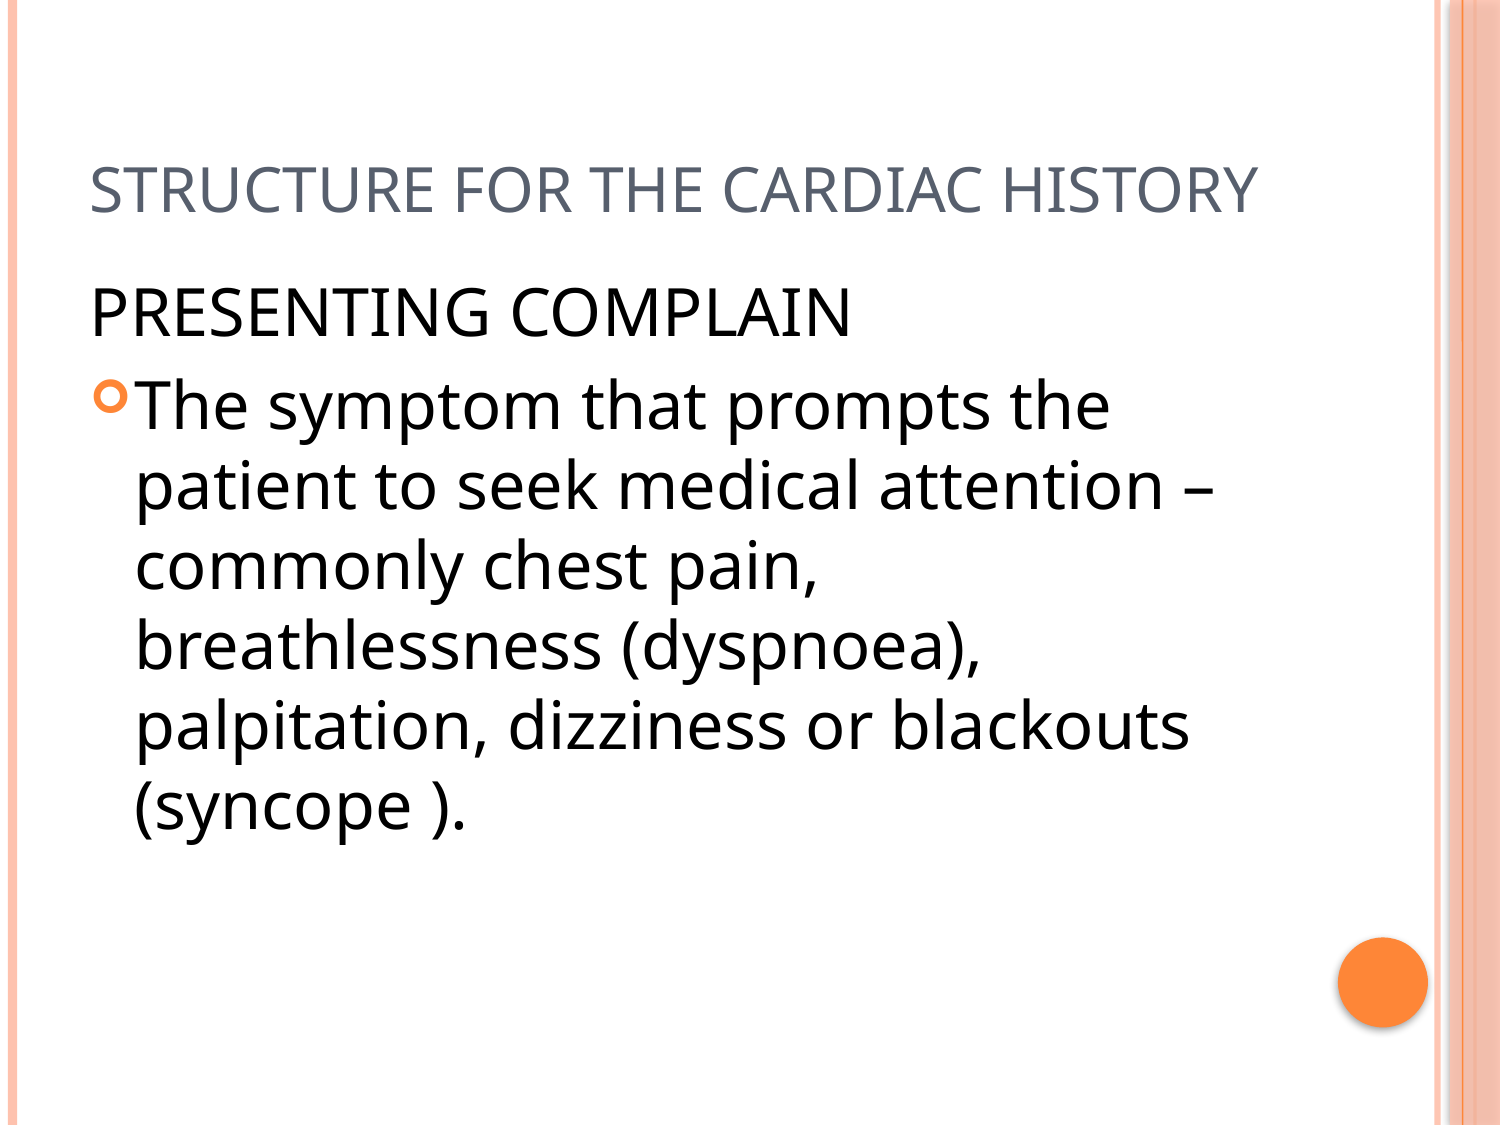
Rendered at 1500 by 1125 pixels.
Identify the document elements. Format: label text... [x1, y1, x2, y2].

title STRUCTURE FOR THE CARDIAC HISTORY [75, 45, 1300, 233]
list PRESENTING COMPLAIN The symptom that prompts the patient to seek medical attention – commonly chest pain, breathlessness (dyspnoea), palpitation, dizziness or blackouts (syncope ). [75, 262, 1300, 1062]
